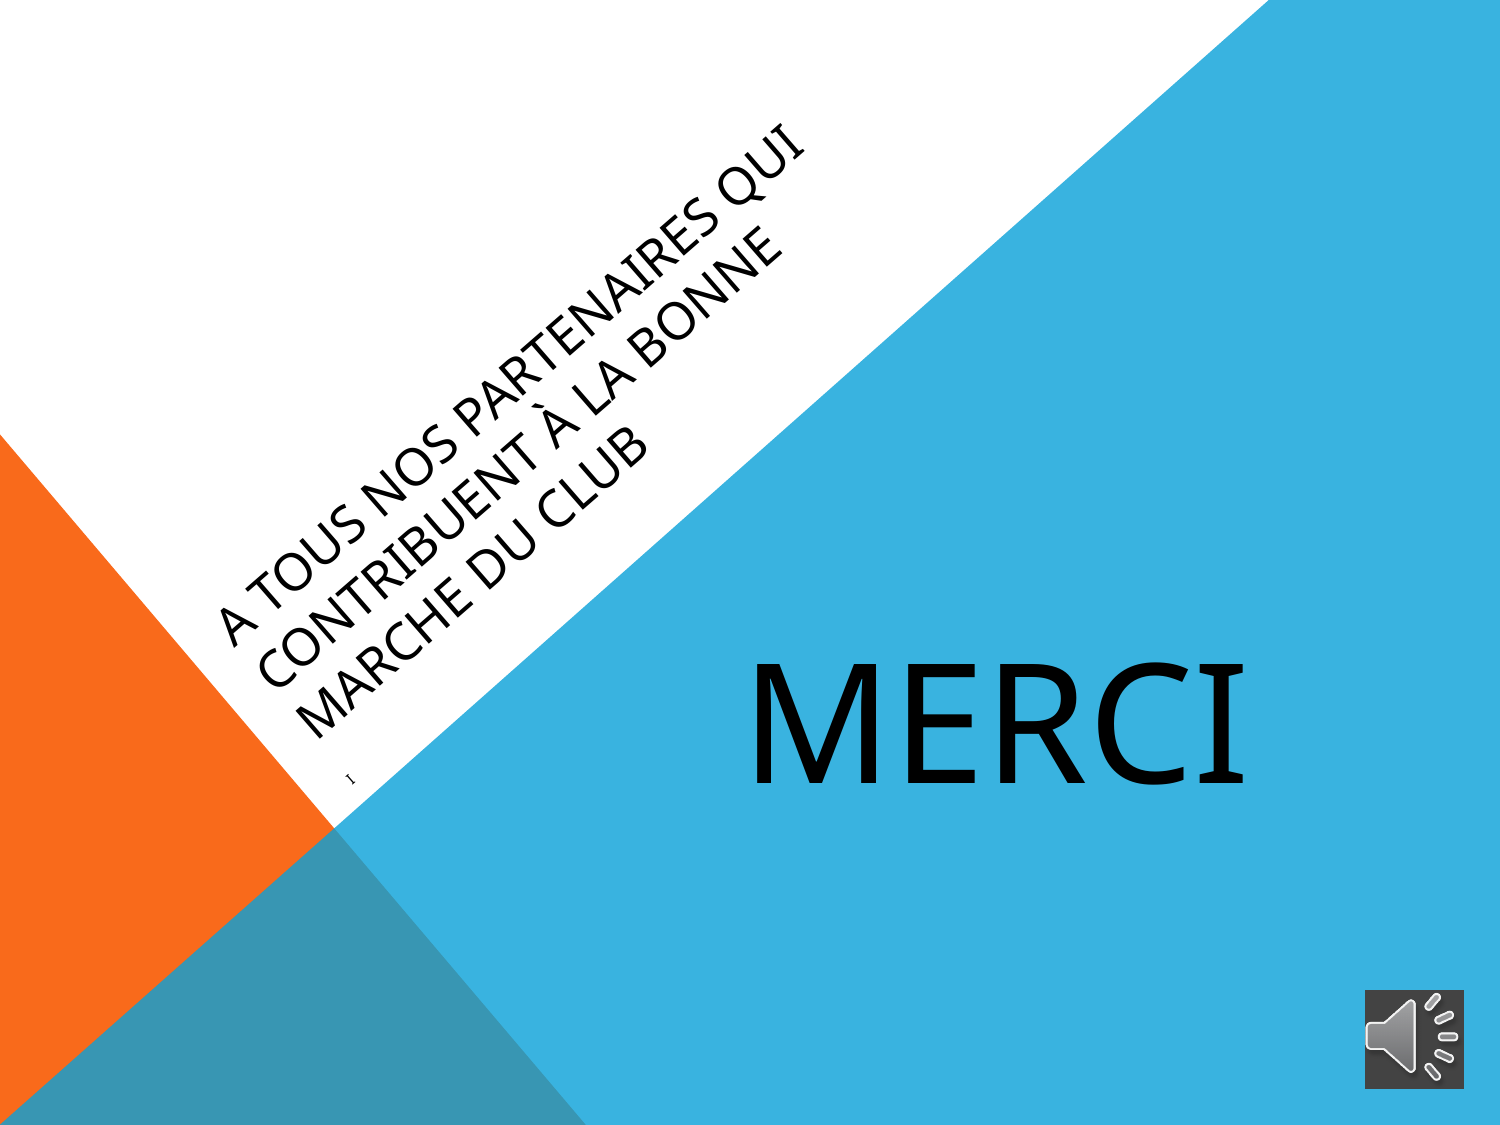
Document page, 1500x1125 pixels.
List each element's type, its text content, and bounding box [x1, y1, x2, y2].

picture [1364, 989, 1465, 1090]
title A tous nos partenaires qui contribuent à la bonne marche du Club [182, 4, 1012, 761]
subtitle I [312, 61, 1154, 804]
text_box MERCI [726, 609, 1270, 825]
